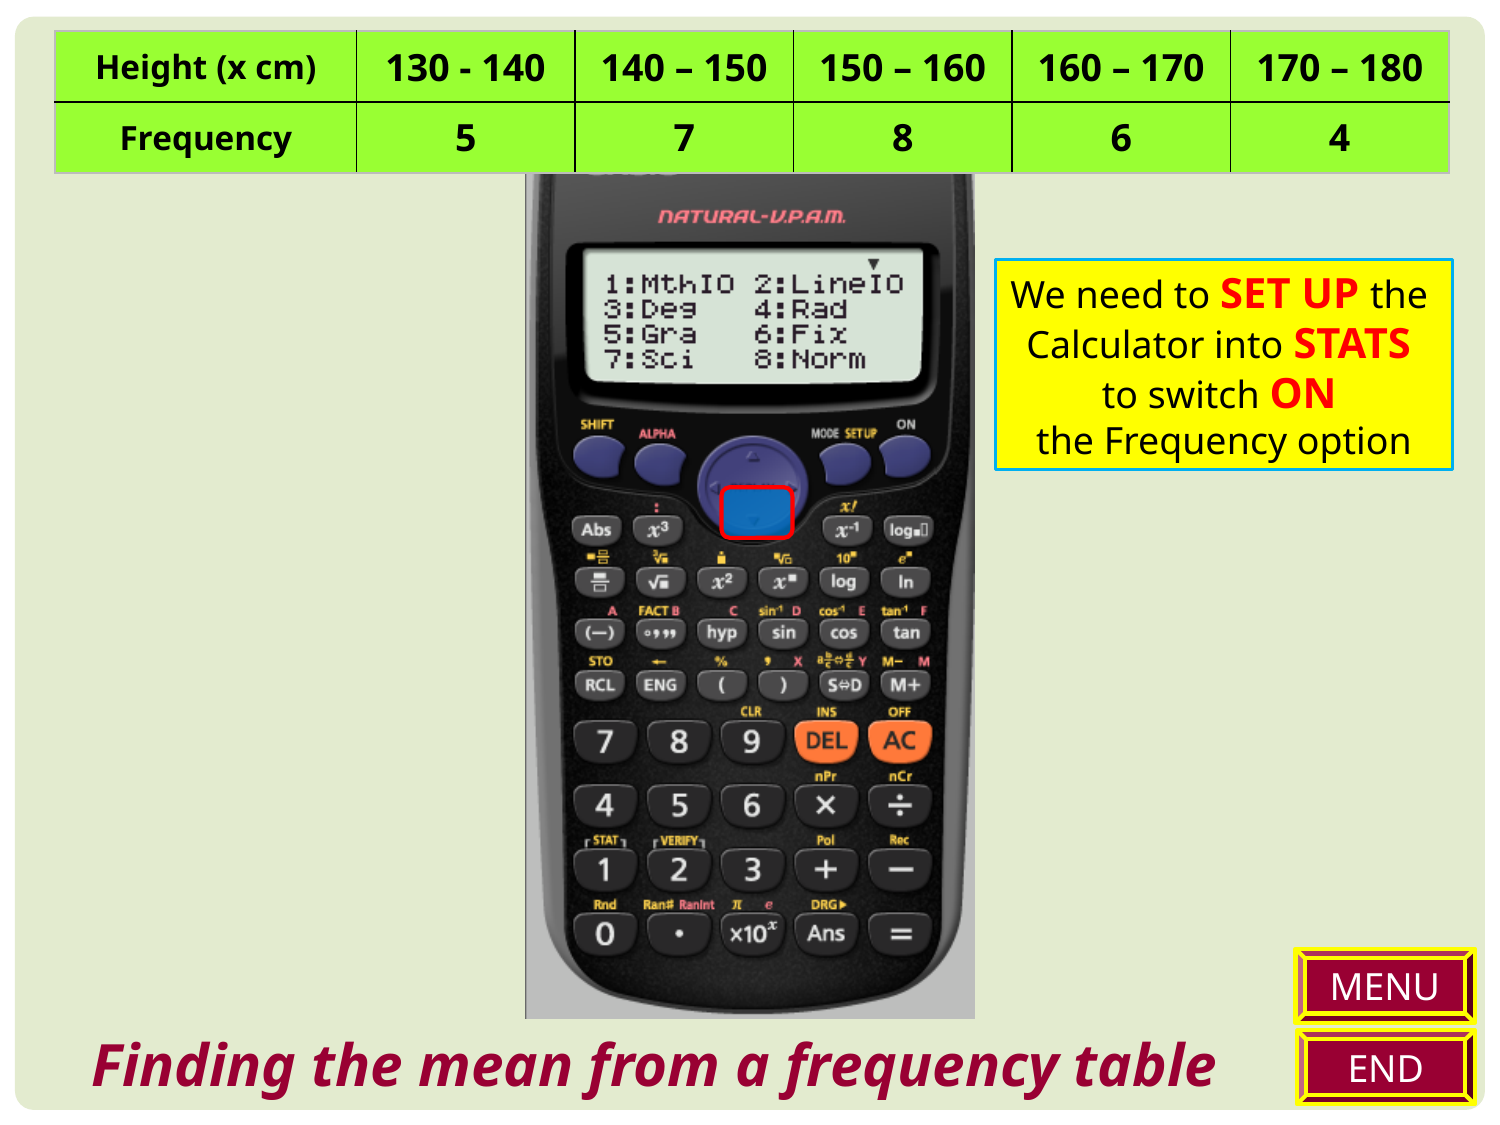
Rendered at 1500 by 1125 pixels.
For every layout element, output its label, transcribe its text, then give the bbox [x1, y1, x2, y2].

table_header 130 - 140 [357, 32, 574, 101]
text_box Finding the mean from a frequency table [0, 1020, 1390, 1106]
table_cell 4 [1231, 103, 1448, 172]
table_header 160 – 170 [1013, 32, 1230, 101]
table_cell 8 [794, 103, 1011, 172]
table_header 170 – 180 [1231, 32, 1448, 101]
table_header 140 – 150 [576, 32, 793, 101]
table_cell Frequency [56, 103, 356, 172]
table_header 150 – 160 [794, 32, 1011, 101]
picture [525, 105, 975, 1019]
table_header 3.2 [1298, 956, 1303, 1016]
table_cell 6 [1013, 103, 1230, 172]
table_header Height (x cm) [56, 32, 356, 101]
table_cell 5 [357, 103, 574, 172]
text_box We need to SET UP the Calculator into STATS to switch ON the Frequency option [995, 259, 1453, 470]
text_box END [1390, 1028, 1477, 1106]
text_box MENU [1293, 947, 1477, 1025]
